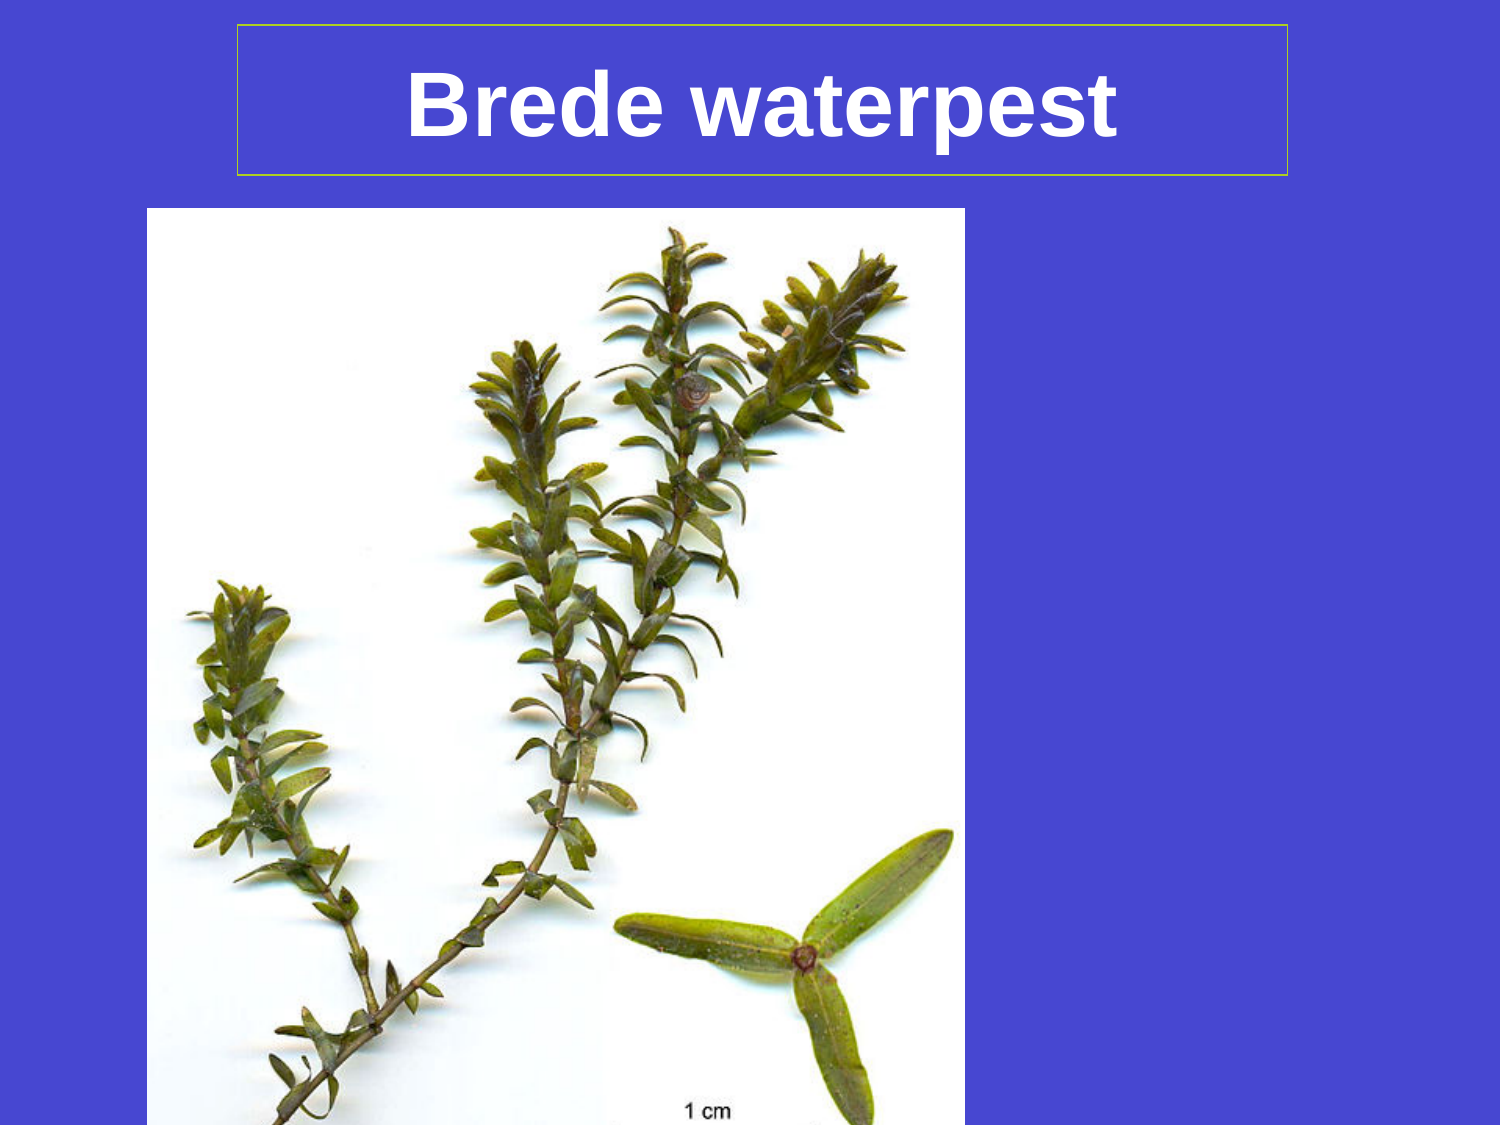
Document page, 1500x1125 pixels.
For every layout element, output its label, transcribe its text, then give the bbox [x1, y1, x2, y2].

picture [147, 207, 965, 1125]
title Brede waterpest [237, 24, 1288, 176]
